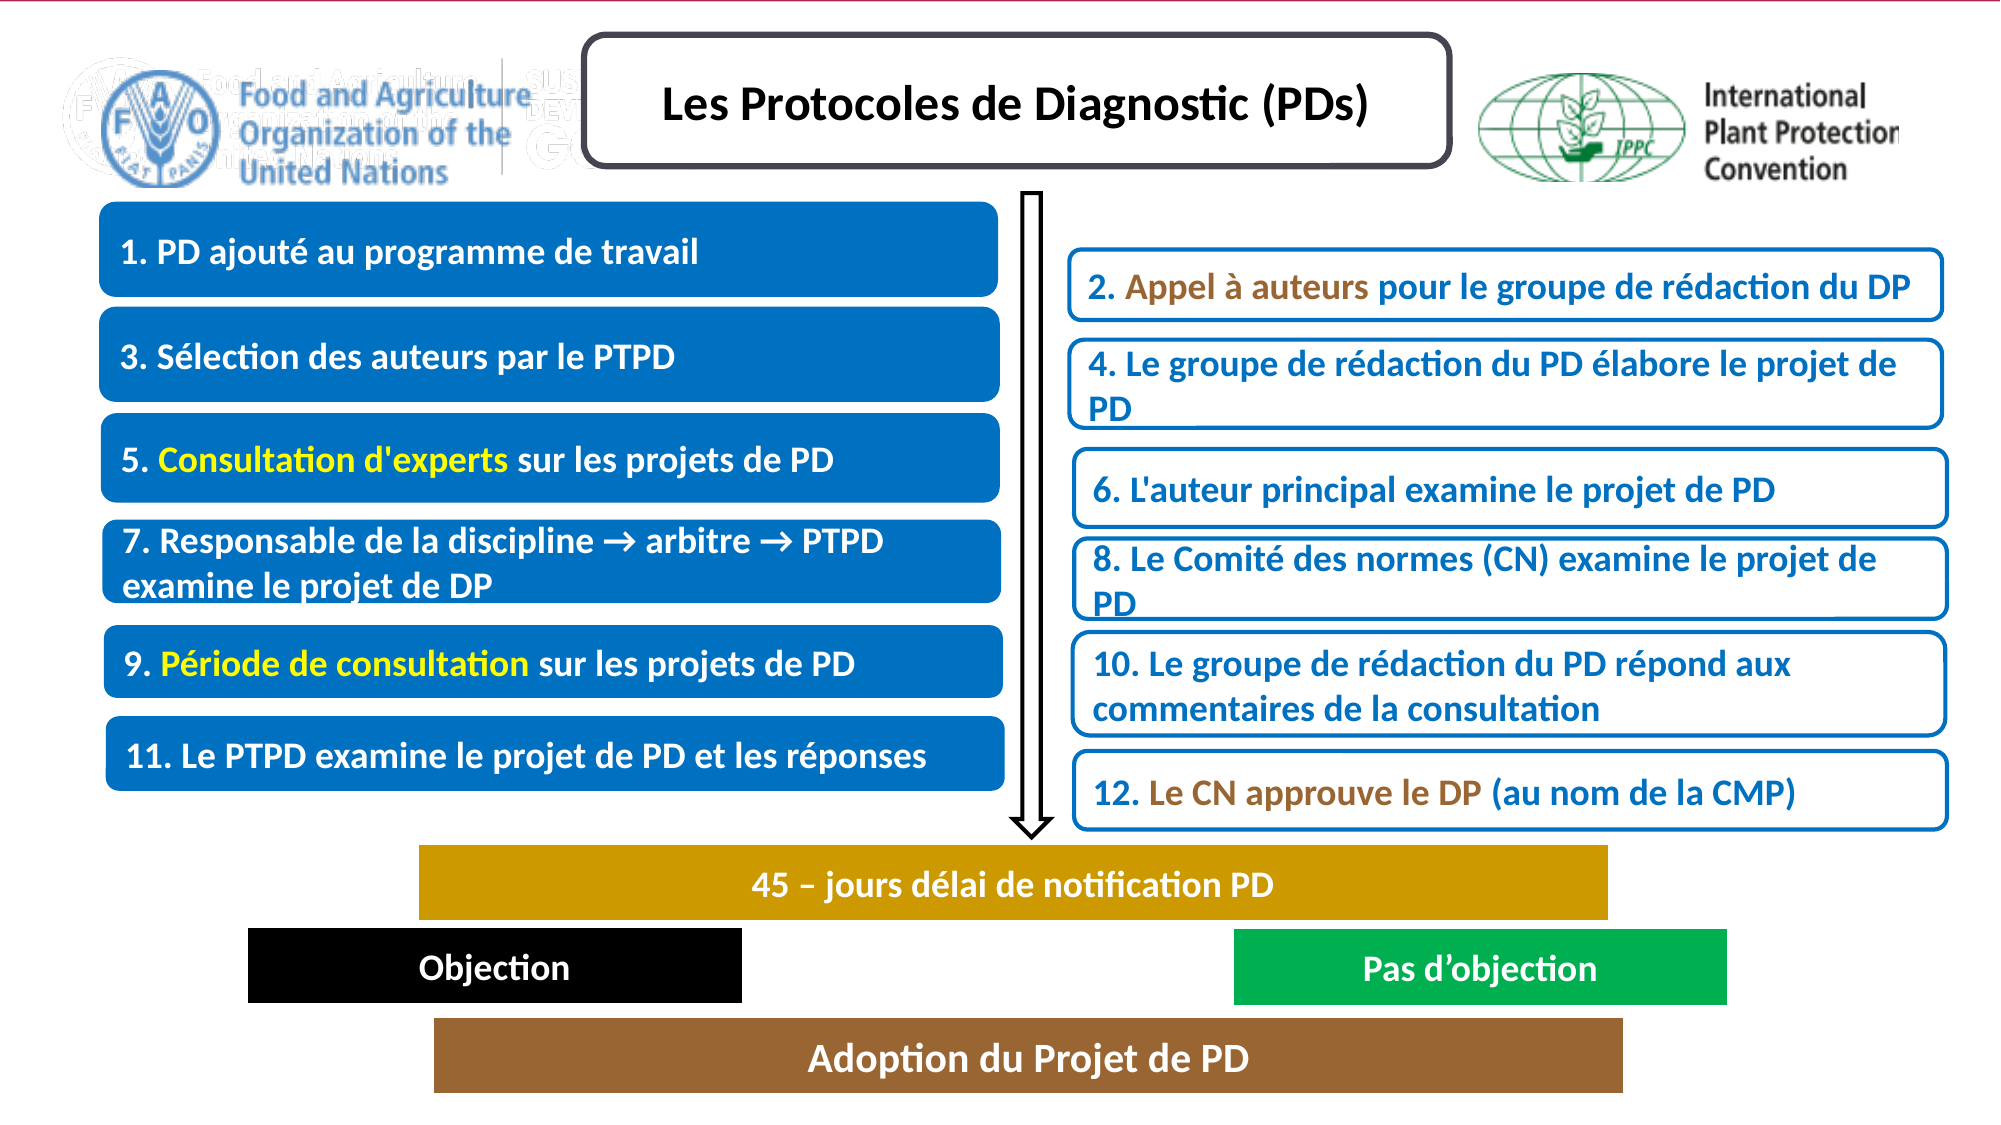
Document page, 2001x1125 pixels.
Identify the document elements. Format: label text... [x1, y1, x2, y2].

text_box [1010, 192, 1053, 839]
text_box 8. Le Comité des normes (CN) examine le projet de PD [1073, 537, 1948, 620]
text_box 10. Le groupe de rédaction du PD répond aux commentaires de la consultation [1071, 630, 1947, 737]
text_box 11. Le PTPD examine le projet de PD et les réponses [105, 716, 1005, 791]
text_box 4. Le groupe de rédaction du PD élabore le projet de PD [1068, 338, 1944, 429]
text_box 5. Consultation d'experts sur les projets de PD [100, 413, 1000, 503]
text_box 45 – jours délai de notification PD [419, 845, 1608, 920]
text_box Adoption du Projet de PD [434, 1018, 1623, 1093]
text_box 12. Le CN approuve le DP (au nom de la CMP) [1073, 749, 1948, 831]
text_box 3. Sélection des auteurs par le PTPD [99, 306, 1000, 402]
text_box Objection [248, 928, 742, 1003]
text_box Pas d’objection [1234, 929, 1727, 1005]
text_box 7. Responsable de la discipline → arbitre → PTPD examine le projet de DP [102, 519, 1002, 604]
text_box 2. Appel à auteurs pour le groupe de rédaction du DP [1068, 248, 1944, 322]
text_box Les Protocoles de Diagnostic (PDs) [582, 33, 1451, 168]
text_box 1. PD ajouté au programme de travail [99, 201, 999, 297]
text_box 9. Période de consultation sur les projets de PD [103, 625, 1003, 698]
text_box 6. L'auteur principal examine le projet de PD [1073, 447, 1948, 528]
